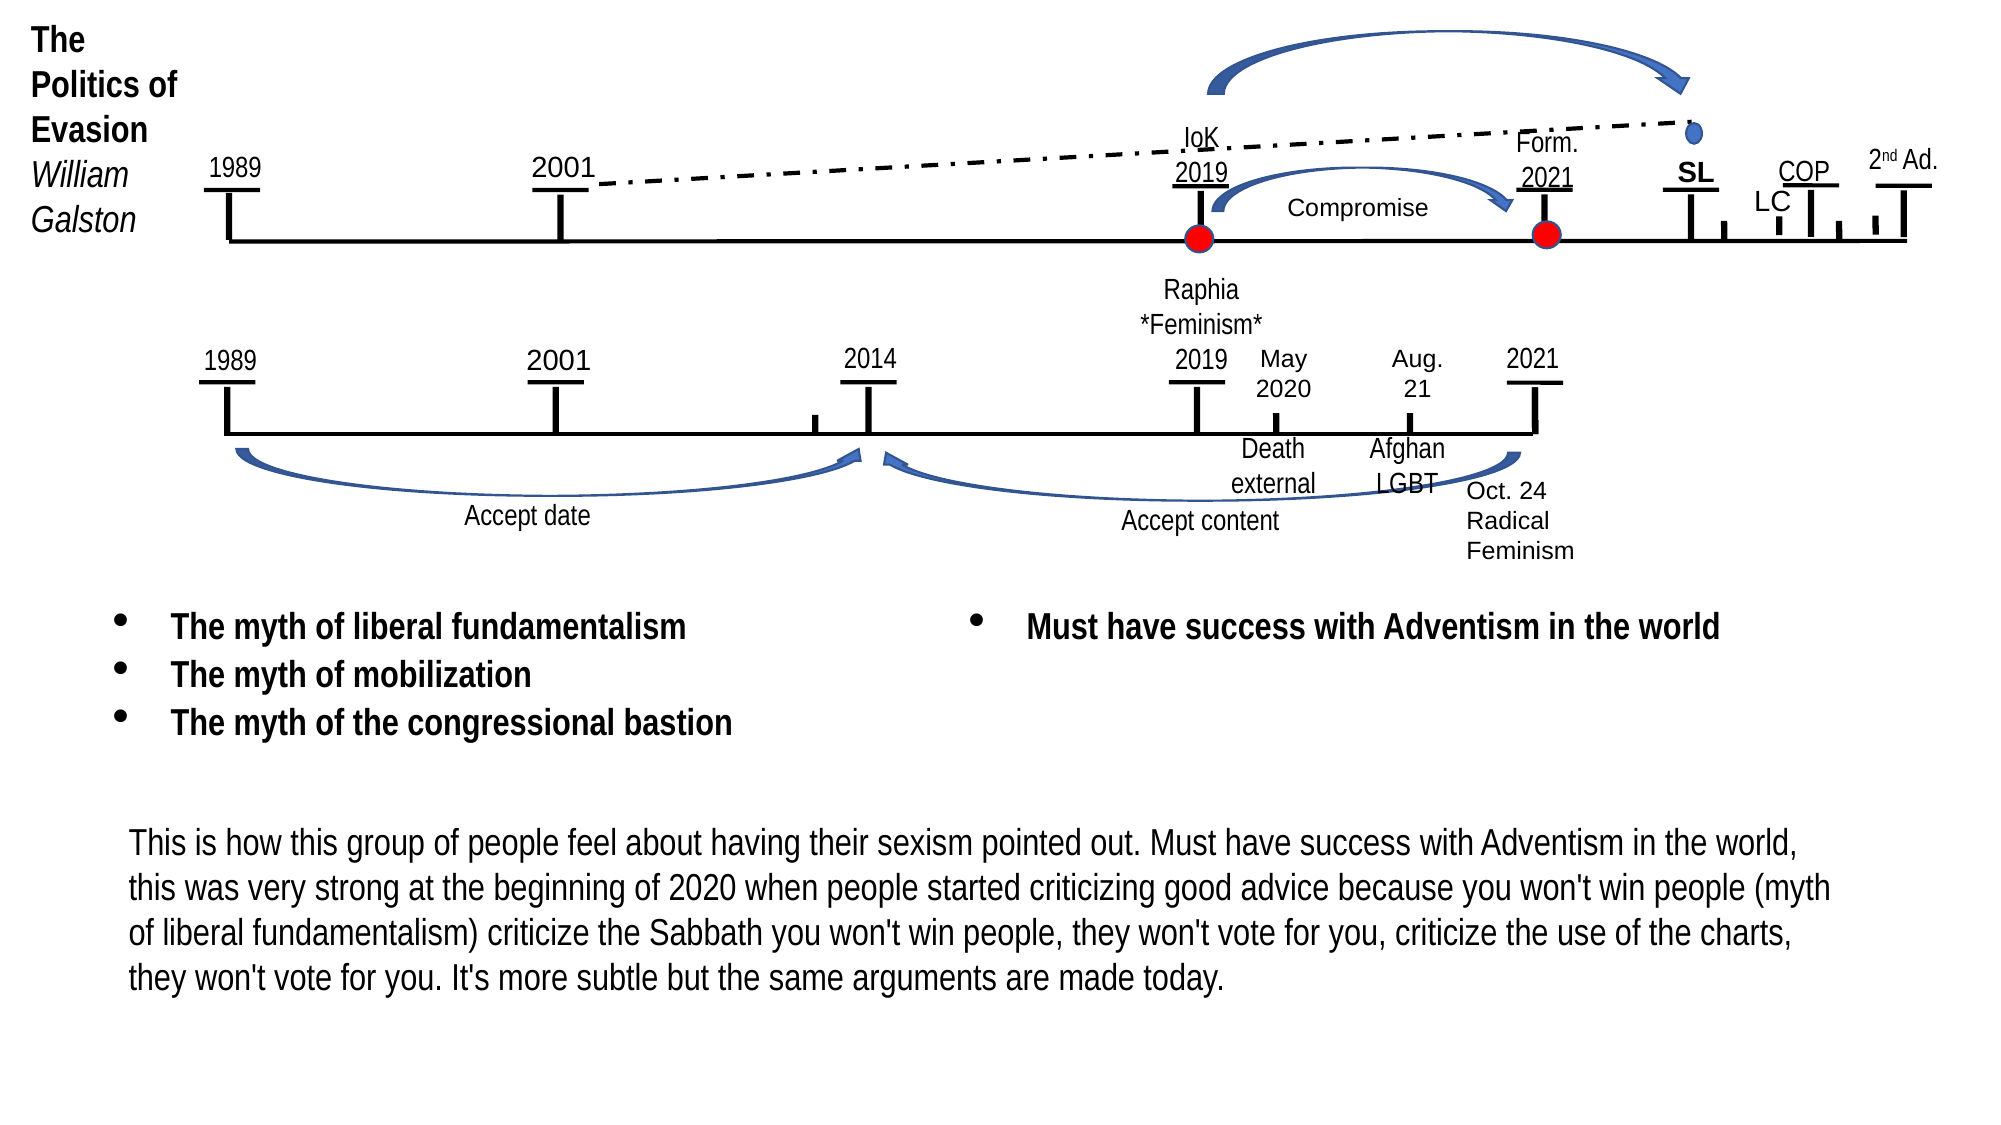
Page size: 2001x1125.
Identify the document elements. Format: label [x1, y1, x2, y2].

text_box [16, 7, 306, 248]
text_box [159, 335, 301, 383]
text_box [955, 591, 1850, 655]
text_box [235, 447, 862, 549]
text_box [820, 333, 920, 380]
text_box [1373, 336, 1462, 412]
text_box [1682, 121, 1704, 145]
text_box [1492, 333, 1574, 378]
text_box [488, 335, 630, 383]
text_box [1206, 30, 1691, 96]
text_box [99, 591, 791, 751]
text_box [224, 117, 1975, 583]
text_box [493, 142, 641, 191]
text_box [113, 810, 1869, 1006]
text_box [1158, 112, 1242, 157]
